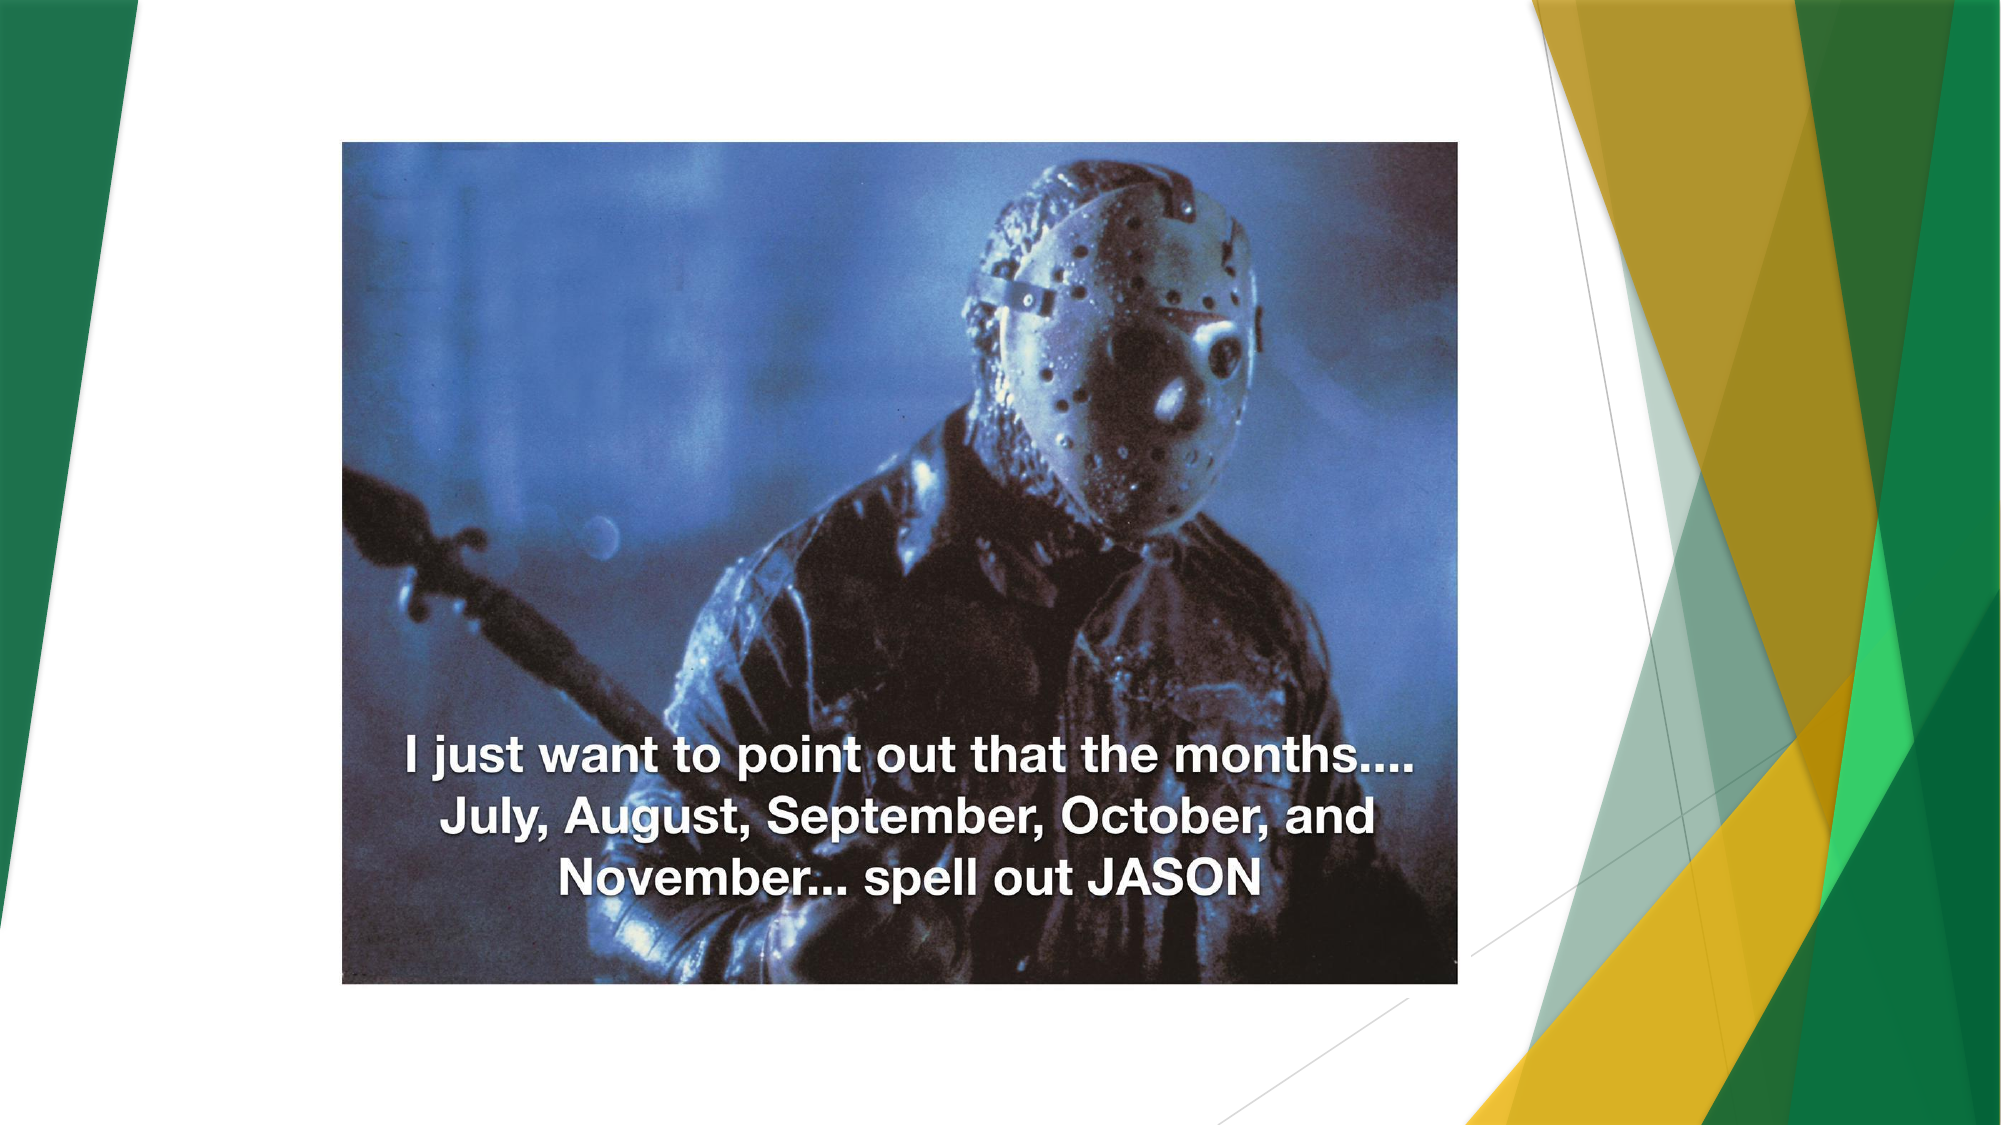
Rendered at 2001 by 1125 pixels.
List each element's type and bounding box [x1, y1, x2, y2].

picture [326, 126, 1471, 998]
